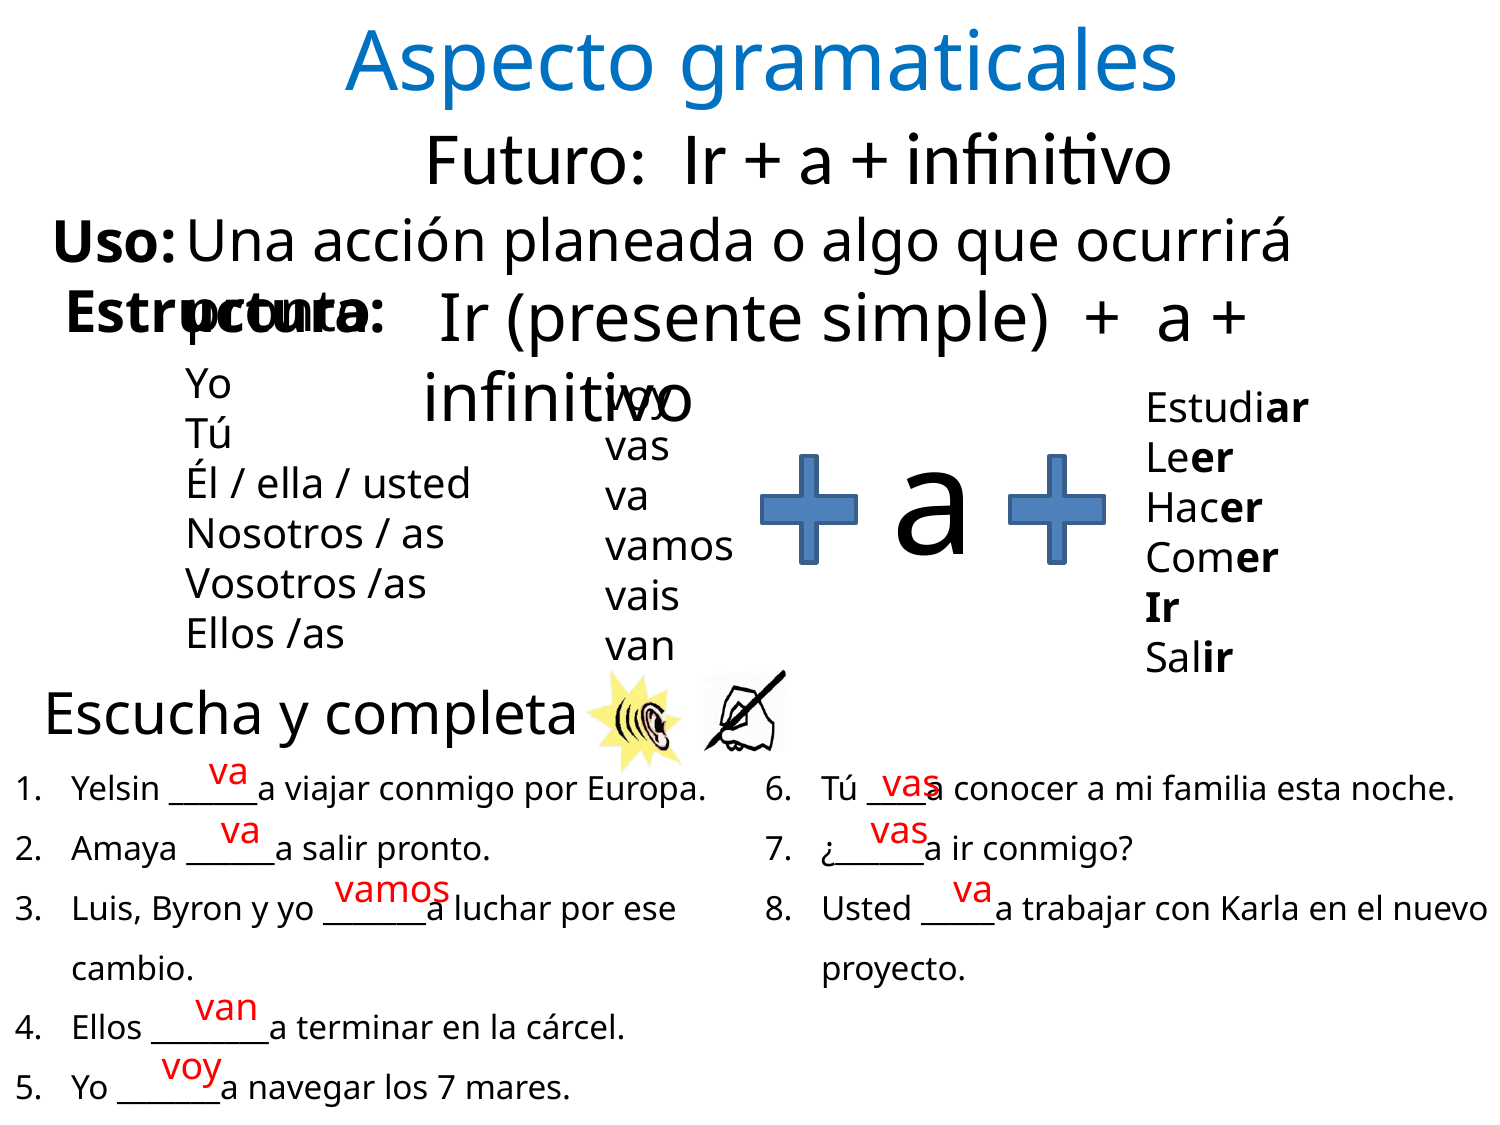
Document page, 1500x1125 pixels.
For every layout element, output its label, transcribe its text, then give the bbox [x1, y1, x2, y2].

text_box va [938, 857, 1008, 918]
text_box vamos [320, 857, 466, 918]
text_box vas [855, 798, 944, 859]
text_box voy [146, 1034, 237, 1095]
text_box Futuro: Ir + a + infinitivo [410, 101, 1223, 196]
text_box [760, 454, 858, 565]
picture [702, 668, 786, 752]
text_box Yo Tú Él / ella / usted Nosotros / as Vosotros /as Ellos /as [171, 352, 488, 665]
text_box Una acción planeada o algo que ocurrirá pronto [207, 196, 1471, 351]
text_box Escucha y completa [28, 668, 583, 739]
picture [584, 668, 683, 773]
text_box Estudiar Leer Hacer Comer Ir Salir [1130, 373, 1325, 689]
text_box Aspecto gramaticales [330, 0, 1218, 115]
text_box va [205, 798, 276, 859]
text_box van [180, 975, 274, 1036]
text_box a [876, 442, 991, 592]
text_box voy vas va vamos vais van [590, 442, 750, 677]
text_box va [194, 739, 264, 800]
text_box [1008, 454, 1106, 565]
text_box Estructura: [49, 267, 407, 352]
text_box Ir (presente simple) + a + infinitivo [407, 267, 1306, 442]
text_box vas [867, 751, 956, 812]
text_box Uso: [36, 196, 207, 281]
text_box Yelsin ______a viajar conmigo por Europa. Amaya ______a salir pronto. Luis, Byron y yo _______a luchar por ese cambio. Ellos ________a terminar en la cárcel. Yo _______a navegar los 7 mares. Tú ____a conocer a mi familia esta noche. ¿______a ir conmigo? Usted _____a trabajar con Karla en el nuevo proyecto. [0, 739, 1500, 1125]
